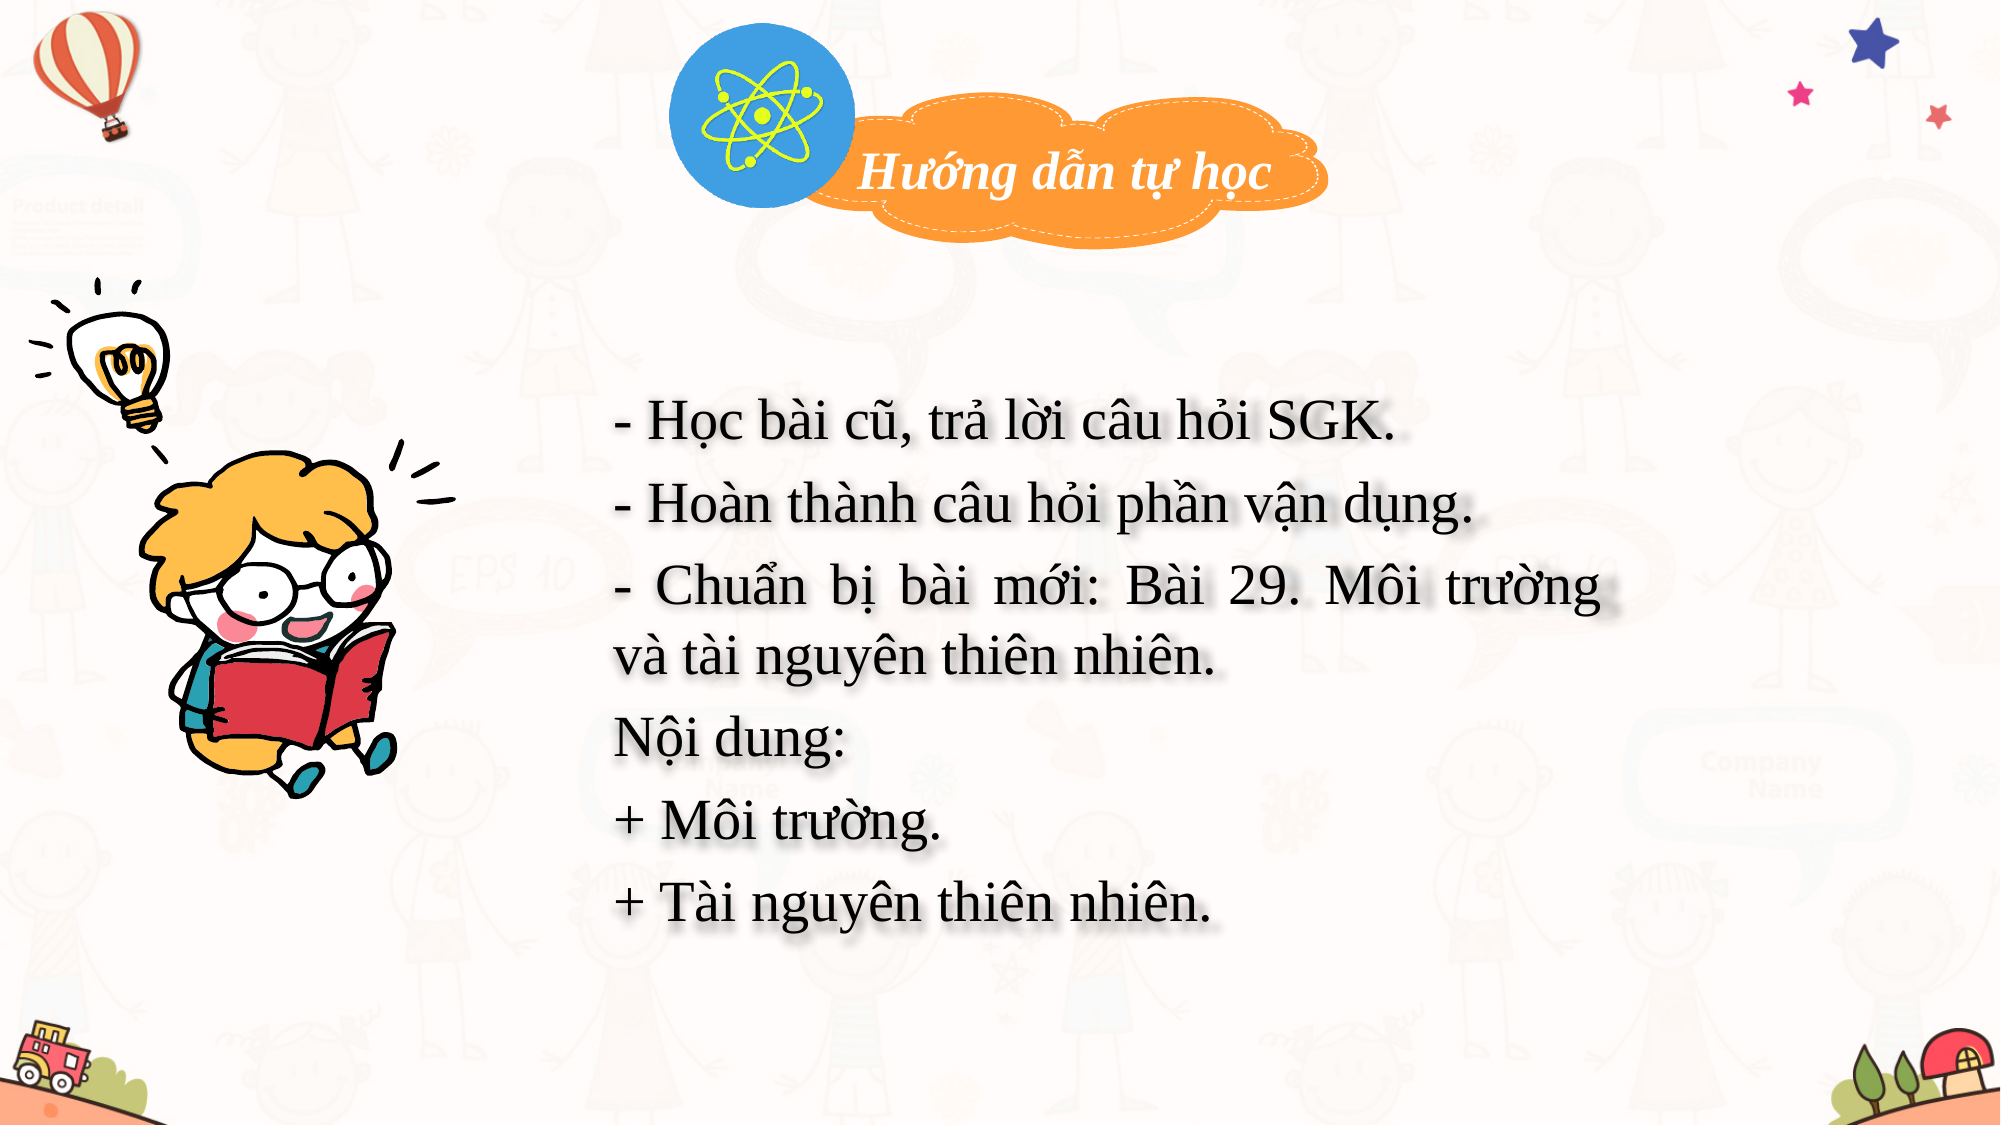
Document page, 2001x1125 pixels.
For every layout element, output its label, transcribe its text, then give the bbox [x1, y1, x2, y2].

text_box - Học bài cũ, trả lời câu hỏi SGK. - Hoàn thành câu hỏi phần vận dụng. - Chuẩn bị bài mới: Bài 29. Môi trường và tài nguyên thiên nhiên. Nội dung: + Môi trường. + Tài nguyên thiên nhiên. [598, 373, 1618, 941]
picture [0, 0, 2001, 1125]
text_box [28, 276, 457, 800]
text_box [669, 23, 1331, 250]
